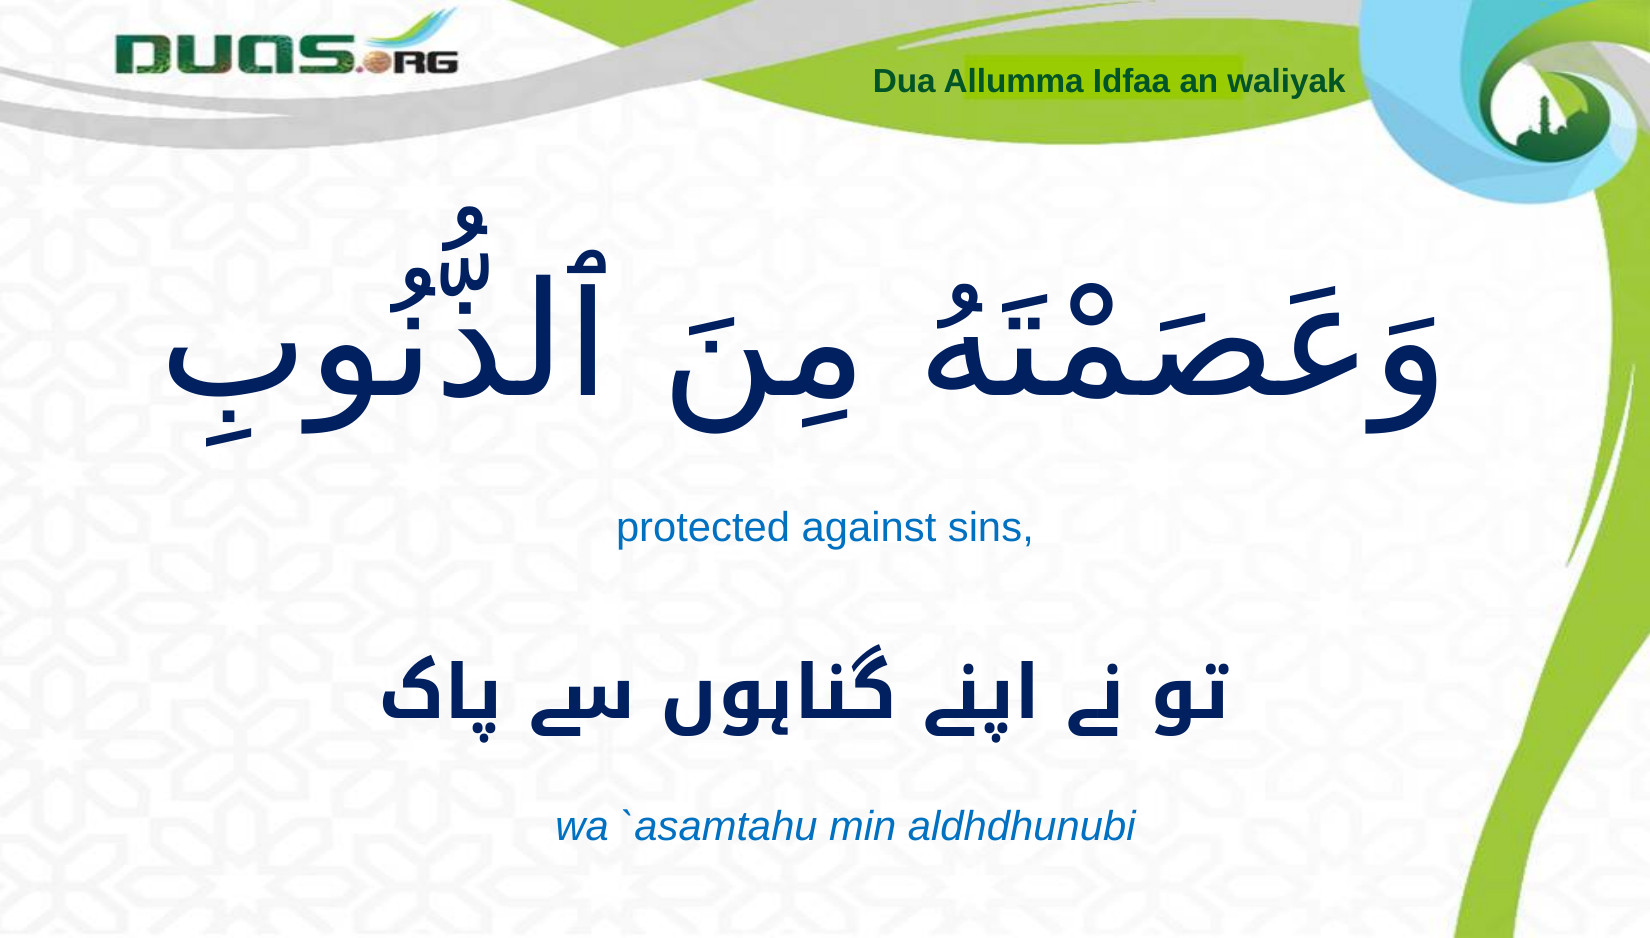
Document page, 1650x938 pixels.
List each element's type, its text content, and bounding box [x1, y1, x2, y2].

subtitle protected against sins, [142, 493, 1508, 733]
text_box Dua Allumma Idfaa an waliyak [858, 51, 1362, 137]
title وَعَصَمْتَهُ مِنَ ٱلذُّنُوبِ [113, 257, 1496, 459]
text_box تو نے اپنے گناہوں سے پاک [363, 636, 1246, 742]
text_box wa `asamtahu min aldhdhunubi [257, 792, 1434, 865]
picture [0, 0, 1650, 938]
